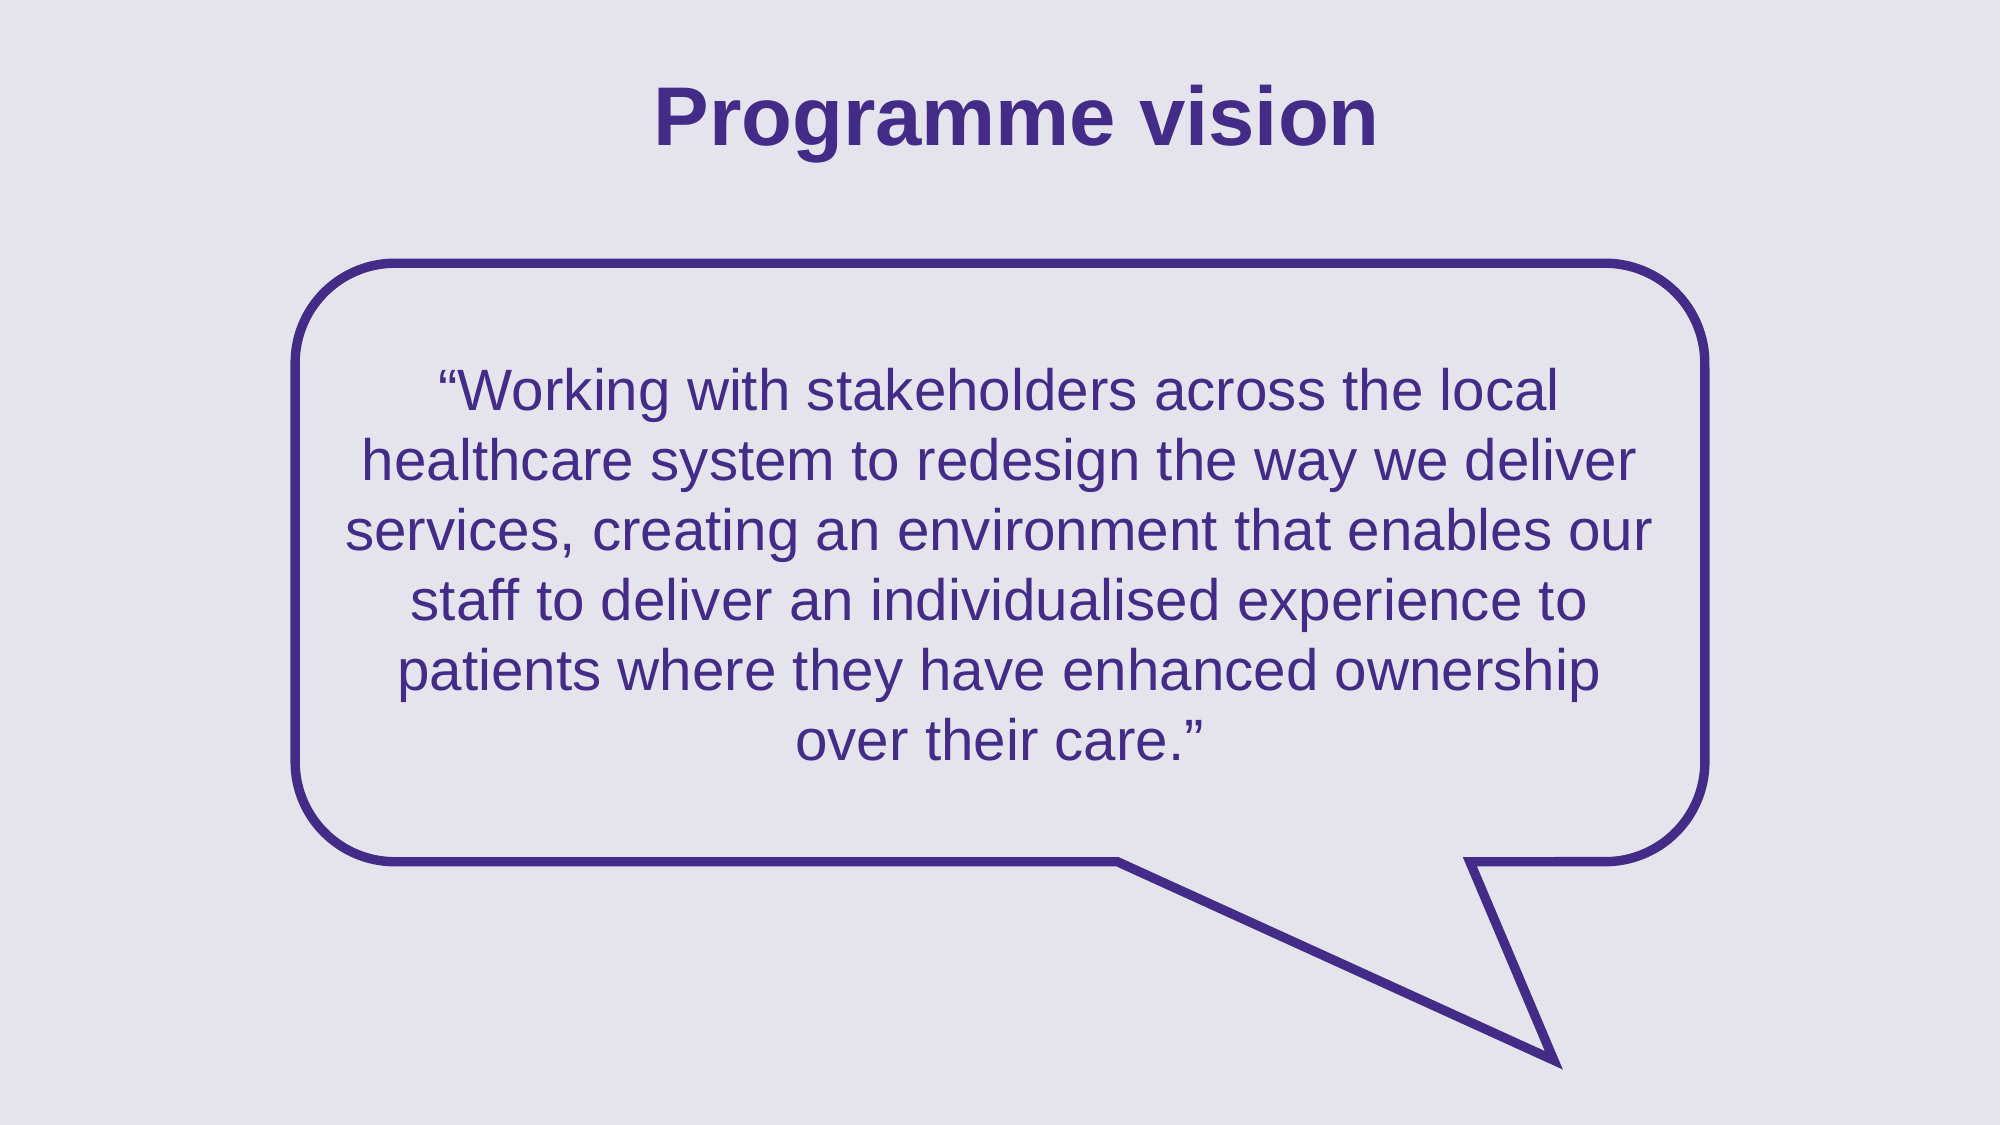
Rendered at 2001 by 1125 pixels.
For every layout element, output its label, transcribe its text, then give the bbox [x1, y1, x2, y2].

text_box Programme vision [186, 54, 1848, 170]
text_box “Working with stakeholders across the local healthcare system to redesign the way we deliver services, creating an environment that enables our staff to deliver an individualised experience to patients where they have enhanced ownership over their care.” [294, 262, 1706, 1063]
